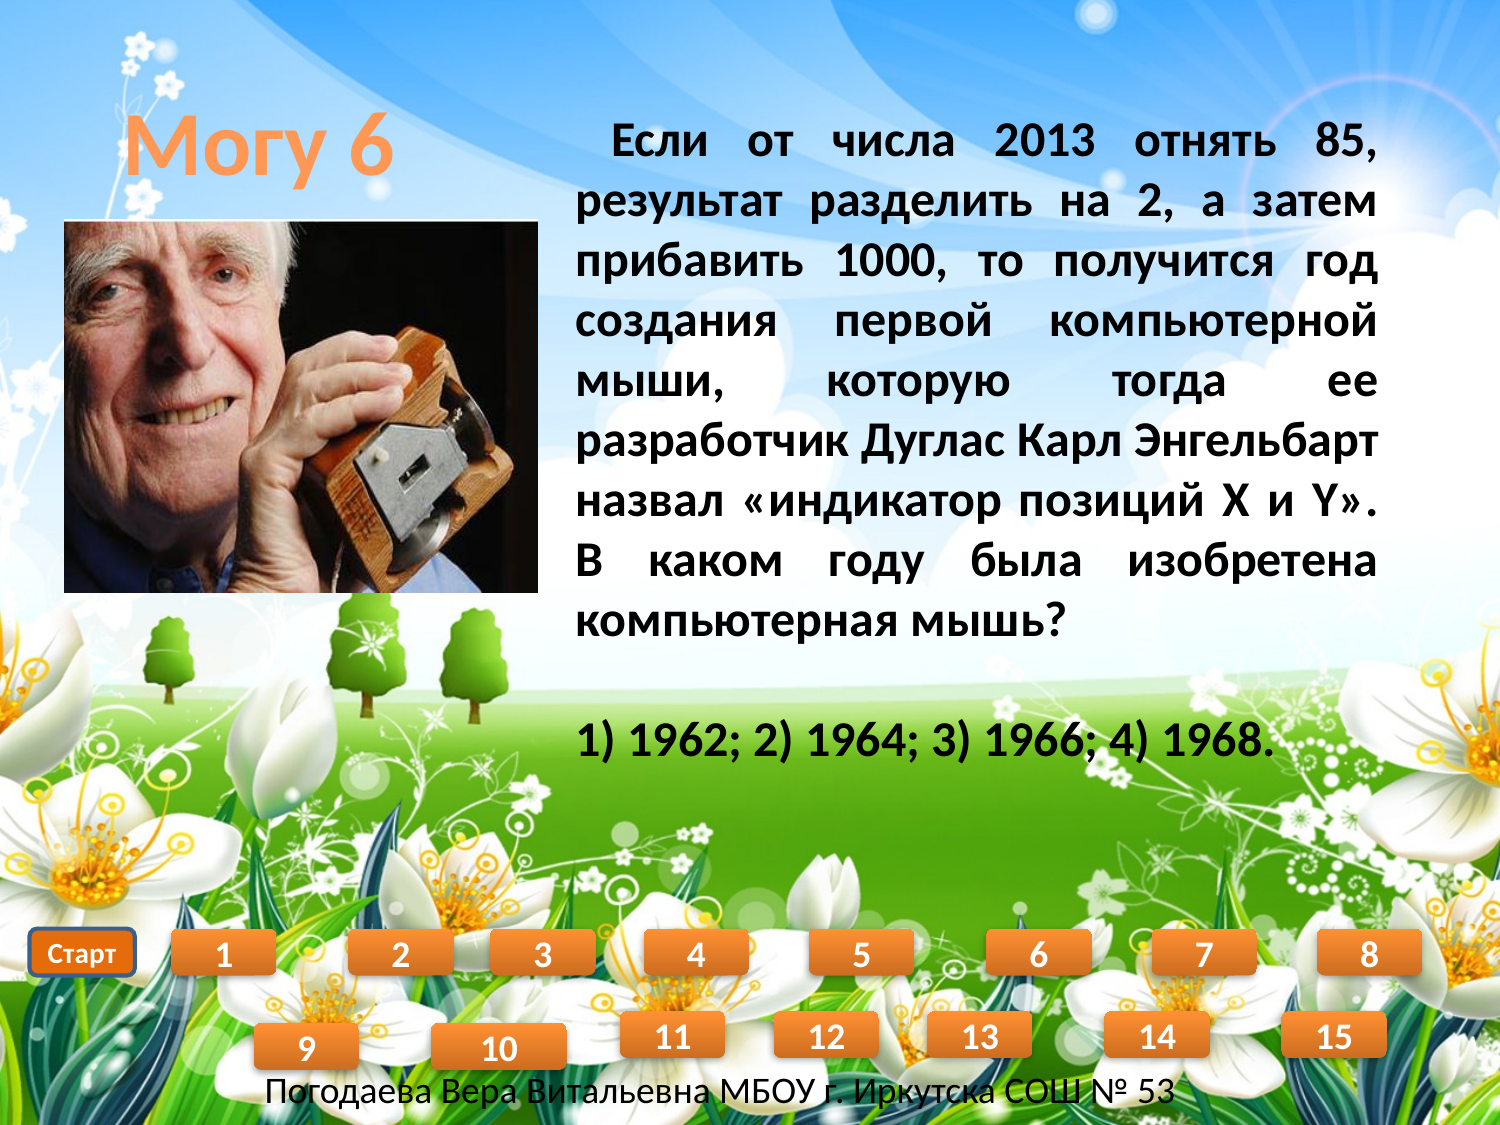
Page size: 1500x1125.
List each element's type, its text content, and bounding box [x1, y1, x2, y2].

text_box 7 [1151, 928, 1258, 976]
text_box 4 [643, 928, 750, 976]
text_box 6 [986, 928, 1092, 976]
text_box 8 [1316, 928, 1423, 976]
text_box 11 [620, 1011, 726, 1058]
text_box 13 [927, 1011, 1033, 1058]
title Могу 6 [75, 45, 443, 218]
text_box 1 [171, 928, 277, 976]
text_box Если от числа 2013 отнять 85, результат разделить на 2, а затем прибавить 1000, то получится год создания первой компьютерной мыши, которую тогда ее разработчик Дуглас Карл Энгельбарт назвал «индикатор позиций X и Y». В каком году была изобретена компьютерная мышь? 1) 1962; 2) 1964; 3) 1966; 4) 1968. [560, 54, 1394, 775]
text_box 9 [253, 1023, 360, 1058]
text_box 2 [348, 928, 454, 976]
text_box 12 [773, 1011, 880, 1058]
text_box Старт [27, 926, 137, 978]
text_box 14 [1104, 1011, 1210, 1058]
text_box 5 [808, 928, 915, 976]
picture [0, 0, 1500, 1125]
text_box Погодаева Вера Витальевна МБОУ г. Иркутска СОШ № 53 [194, 1058, 1247, 1119]
text_box 15 [1281, 1011, 1387, 1059]
text_box 3 [490, 928, 596, 976]
text_box 10 [430, 1023, 567, 1058]
